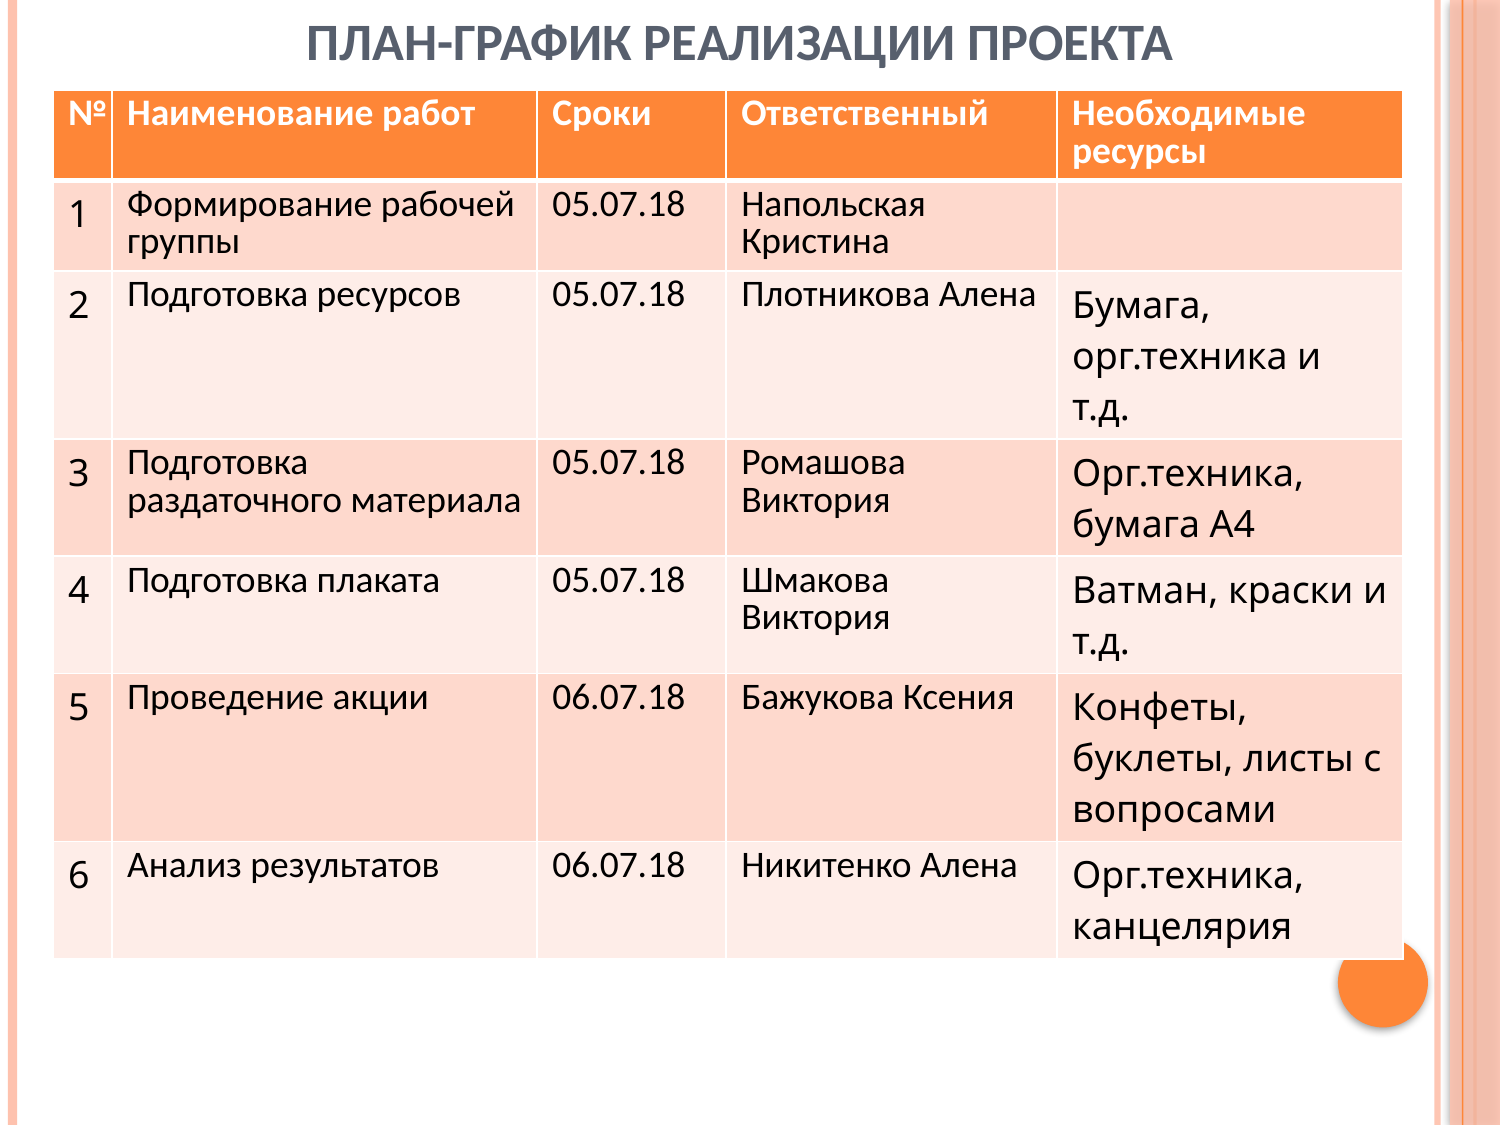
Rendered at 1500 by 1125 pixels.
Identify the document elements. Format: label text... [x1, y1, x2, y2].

table_cell 05.07.18 [538, 183, 725, 270]
table_cell Проведение акции [113, 674, 536, 841]
table_cell 6 [54, 842, 111, 958]
table_cell Орг.техника, бумага А4 [1058, 440, 1402, 555]
table_cell 05.07.18 [538, 557, 725, 673]
table_cell 3 [54, 440, 111, 555]
table_header № [54, 91, 111, 178]
table_cell 1 [54, 183, 111, 270]
table_cell Подготовка раздаточного материала [113, 440, 536, 555]
table_header Ответственный [727, 91, 1056, 178]
table_cell Формирование рабочей группы [113, 183, 536, 270]
table_cell 5 [54, 674, 111, 841]
table_header Сроки [538, 91, 725, 178]
table_header Наименование работ [113, 91, 536, 178]
table_cell 2 [54, 272, 111, 438]
table_cell Подготовка ресурсов [113, 272, 536, 438]
table_header Необходимые ресурсы [1058, 91, 1402, 178]
table_cell Напольская Кристина [727, 183, 1056, 270]
table_cell 06.07.18 [538, 674, 725, 841]
table_cell Анализ результатов [113, 842, 536, 958]
table_cell 4 [54, 557, 111, 673]
table_cell [1058, 183, 1402, 270]
table_cell Орг.техника, канцелярия [1058, 842, 1402, 958]
table_cell Никитенко Алена [727, 842, 1056, 958]
table_cell Конфеты, буклеты, листы с вопросами [1058, 674, 1402, 841]
table_cell Ватман, краски и т.д. [1058, 557, 1402, 673]
table_cell Бумага, орг.техника и т.д. [1058, 272, 1402, 438]
table_cell Плотникова Алена [727, 272, 1056, 438]
table_cell 06.07.18 [538, 842, 725, 958]
title ПЛАН-ГРАФИК РЕАЛИЗАЦИИ ПРОЕКТА [64, 0, 1415, 79]
table_cell 05.07.18 [538, 272, 725, 438]
table_cell Шмакова Виктория [727, 557, 1056, 673]
table_cell Бажукова Ксения [727, 674, 1056, 841]
table_cell 05.07.18 [538, 440, 725, 555]
table_cell Ромашова Виктория [727, 440, 1056, 555]
table_cell Подготовка плаката [113, 557, 536, 673]
